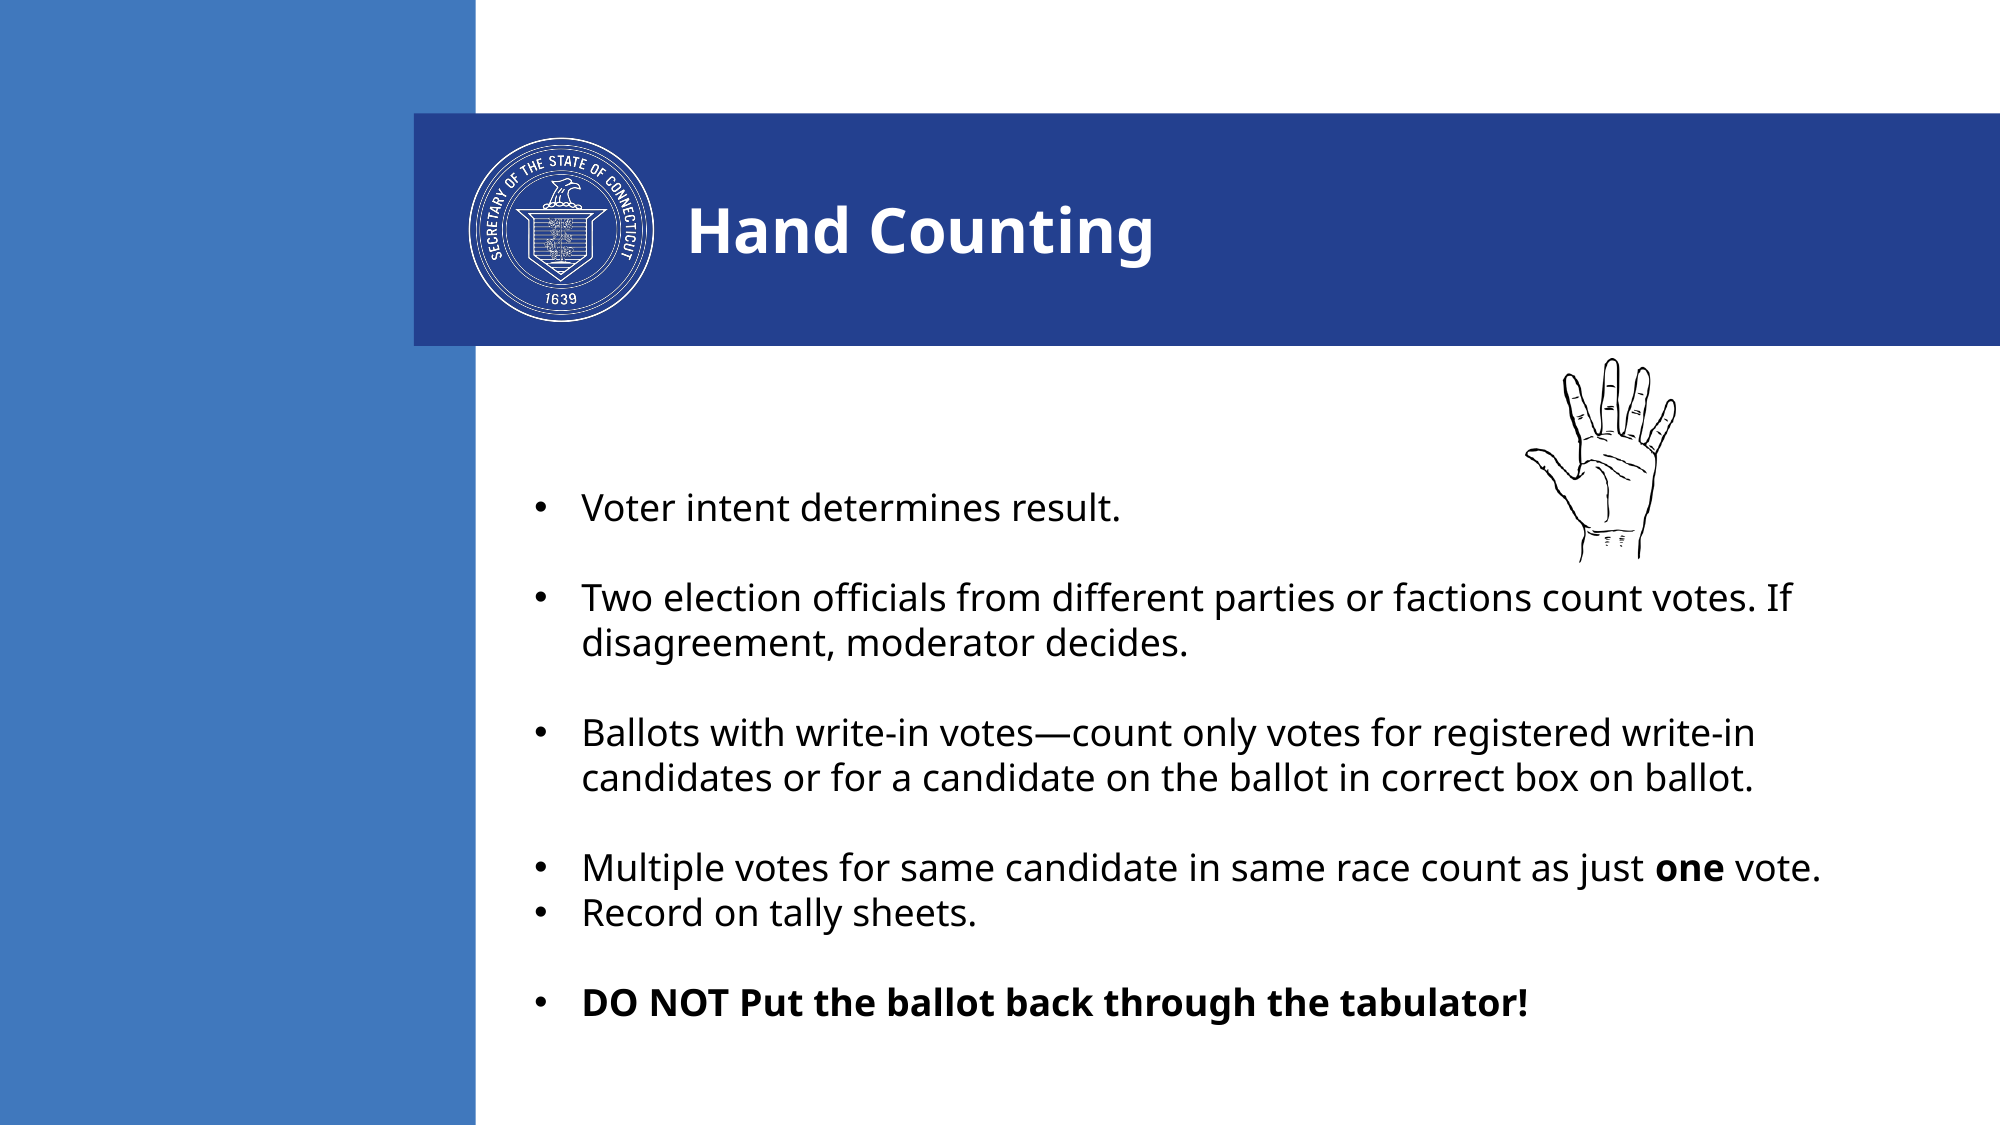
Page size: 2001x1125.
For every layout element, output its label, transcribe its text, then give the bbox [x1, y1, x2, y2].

text_box Voter intent determines result. Two election officials from different parties or factions count votes. If disagreement, moderator decides. Ballots with write-in votes—count only votes for registered write-in candidates or for a candidate on the ballot in correct box on ballot. Multiple votes for same candidate in same race count as just one vote. Record on tally sheets. DO NOT Put the ballot back through the tabulator! [519, 476, 1956, 1032]
text_box Hand Counting [671, 184, 1921, 274]
text_box [0, 0, 477, 1125]
picture [1525, 358, 1676, 563]
text_box [413, 112, 2000, 347]
picture [380, 130, 660, 328]
